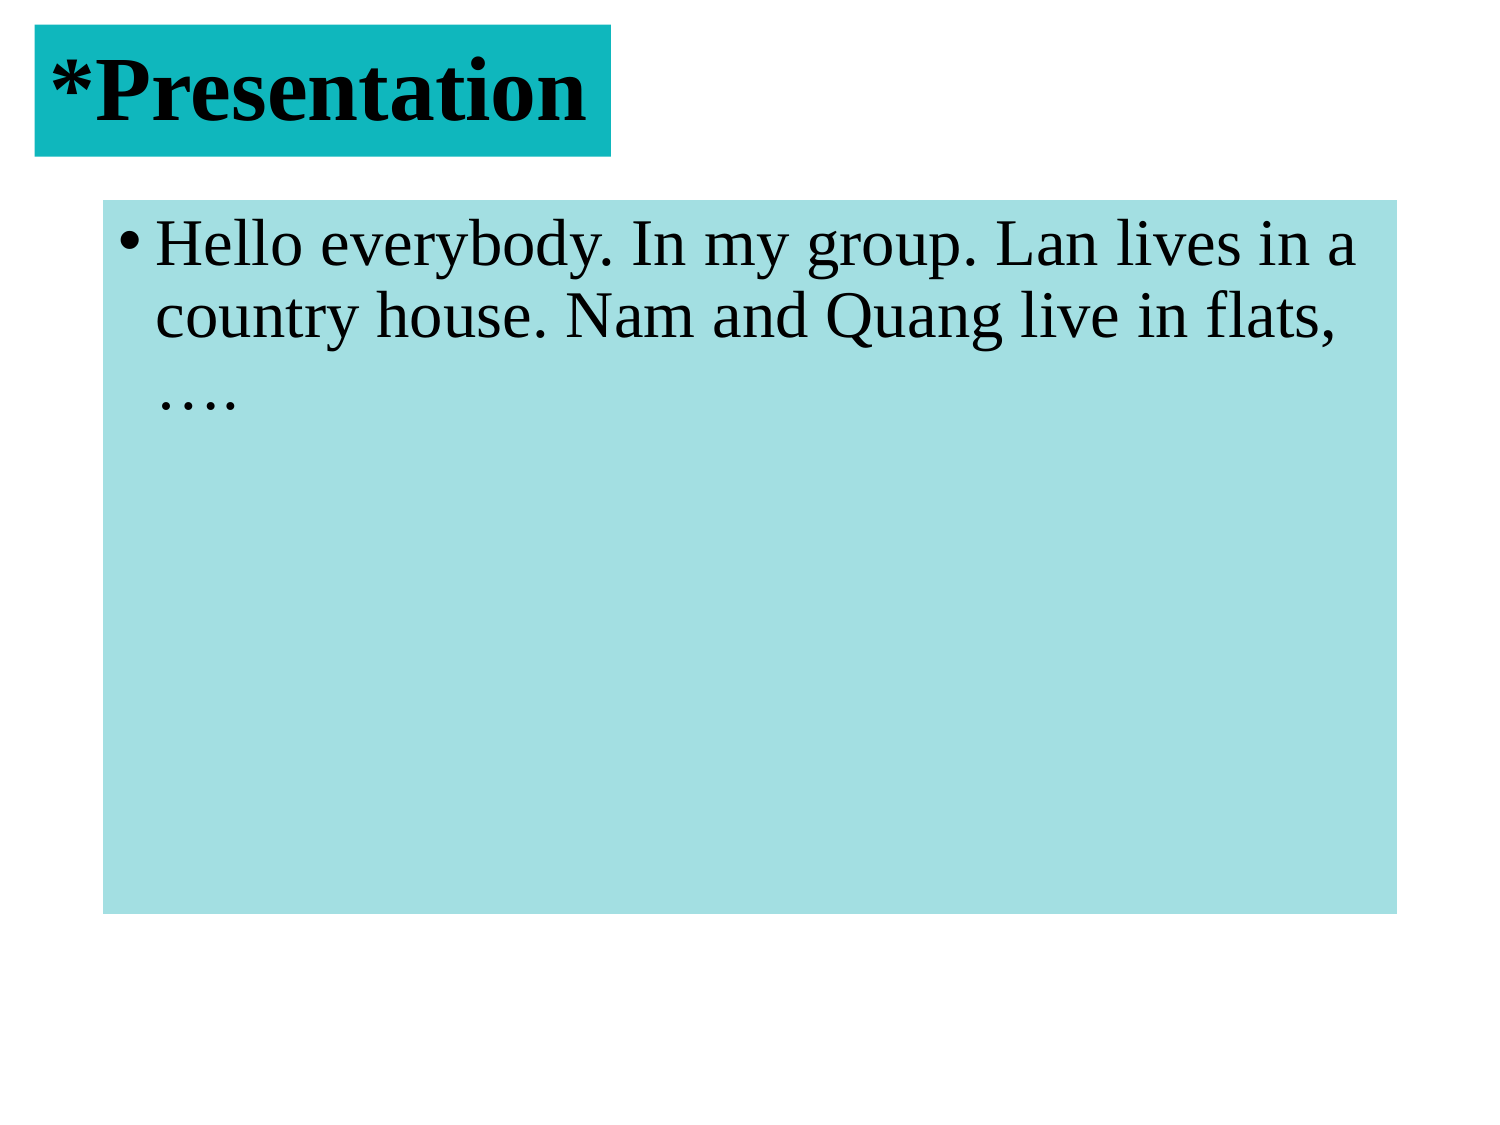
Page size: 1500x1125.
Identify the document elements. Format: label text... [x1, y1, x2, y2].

list Hello everybody. In my group. Lan lives in a country house. Nam and Quang live in flats,…. [103, 200, 1397, 914]
title *Presentation [34, 24, 611, 157]
